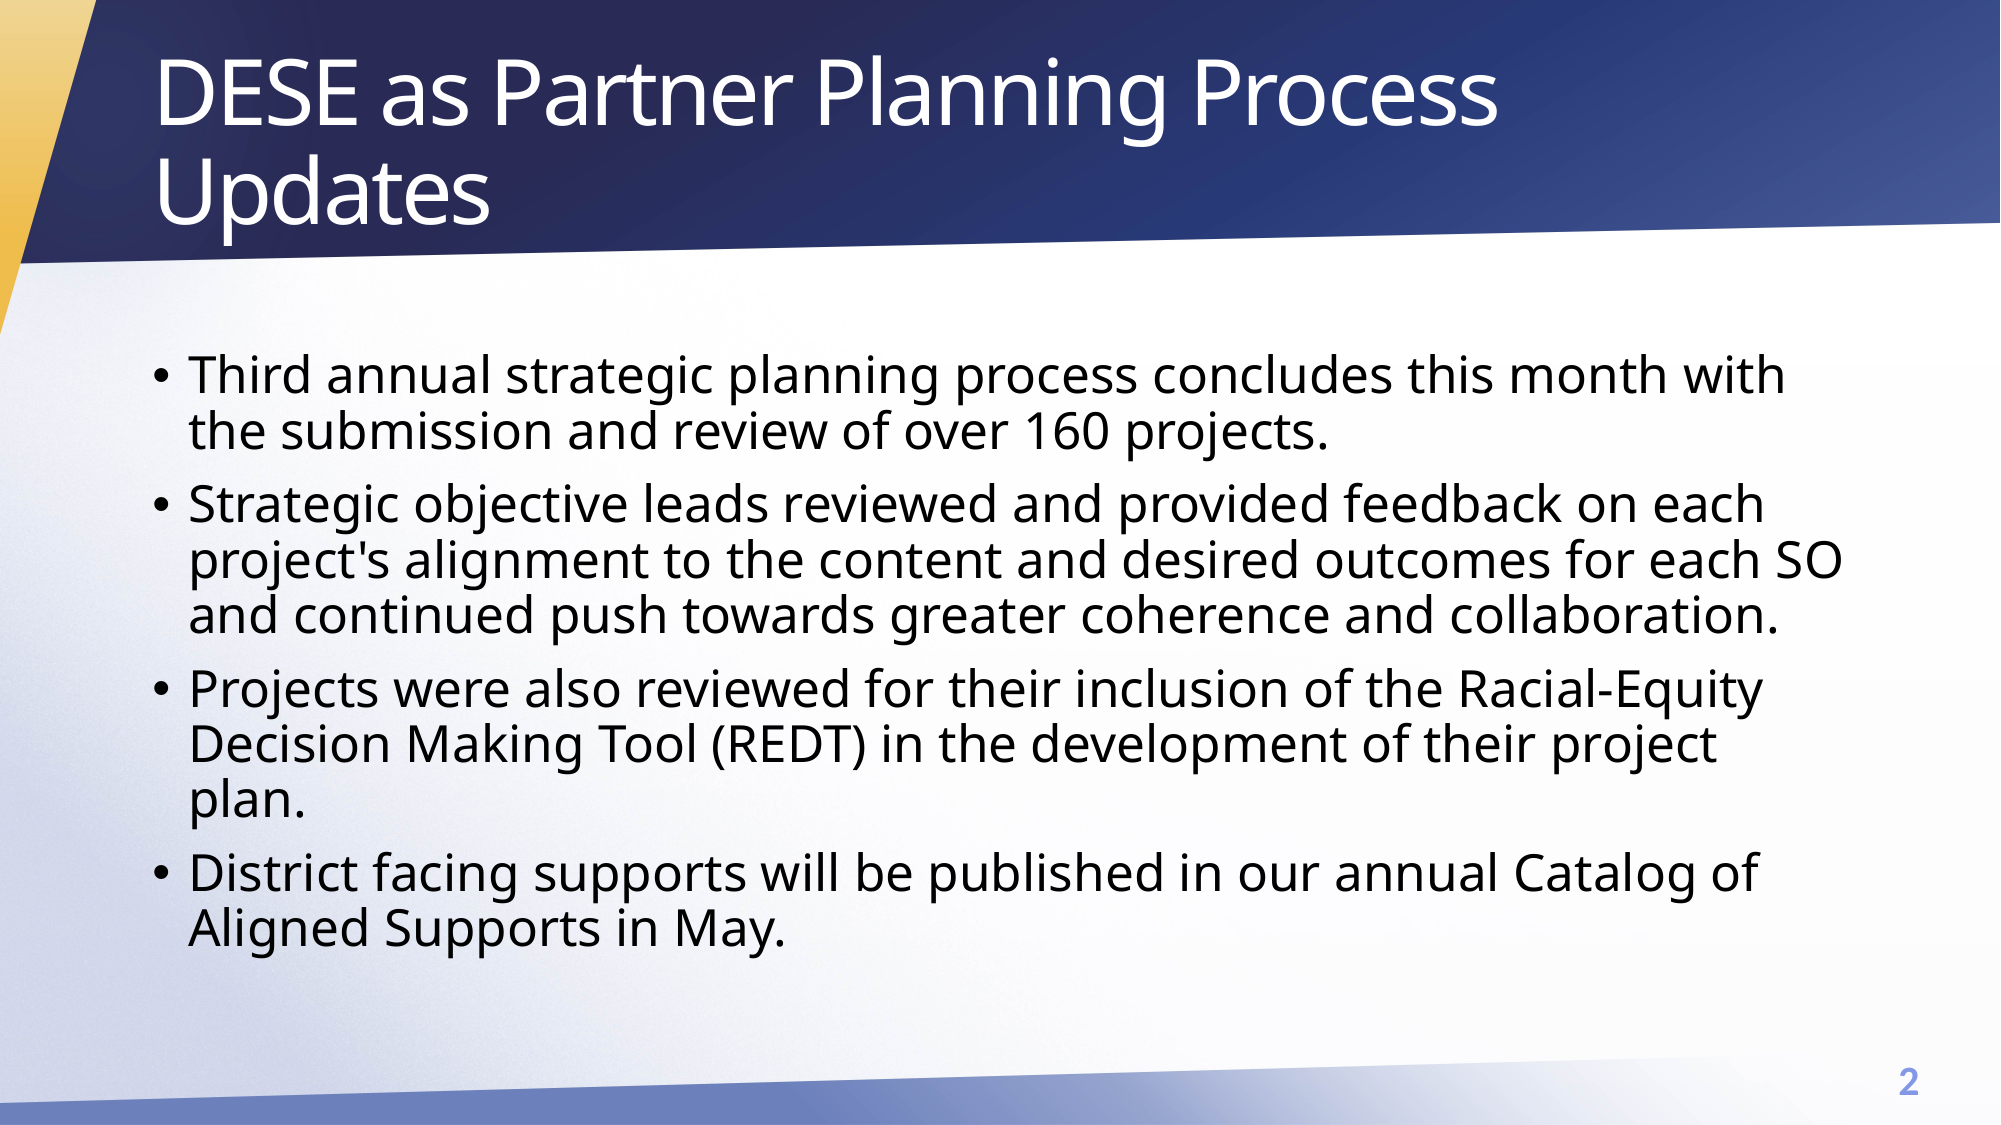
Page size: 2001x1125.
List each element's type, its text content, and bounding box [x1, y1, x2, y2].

list Third annual strategic planning process concludes this month with the submission and review of over 160 projects. Strategic objective leads reviewed and provided feedback on each project's alignment to the content and desired outcomes for each SO and continued push towards greater coherence and collaboration. Projects were also reviewed for their inclusion of the Racial-Equity Decision Making Tool (REDT) in the development of their project plan. District facing supports will be published in our annual Catalog of Aligned Supports in May. [137, 342, 1863, 1008]
title DESE as Partner Planning Process Updates [137, 59, 1863, 231]
picture [0, 0, 2000, 1125]
